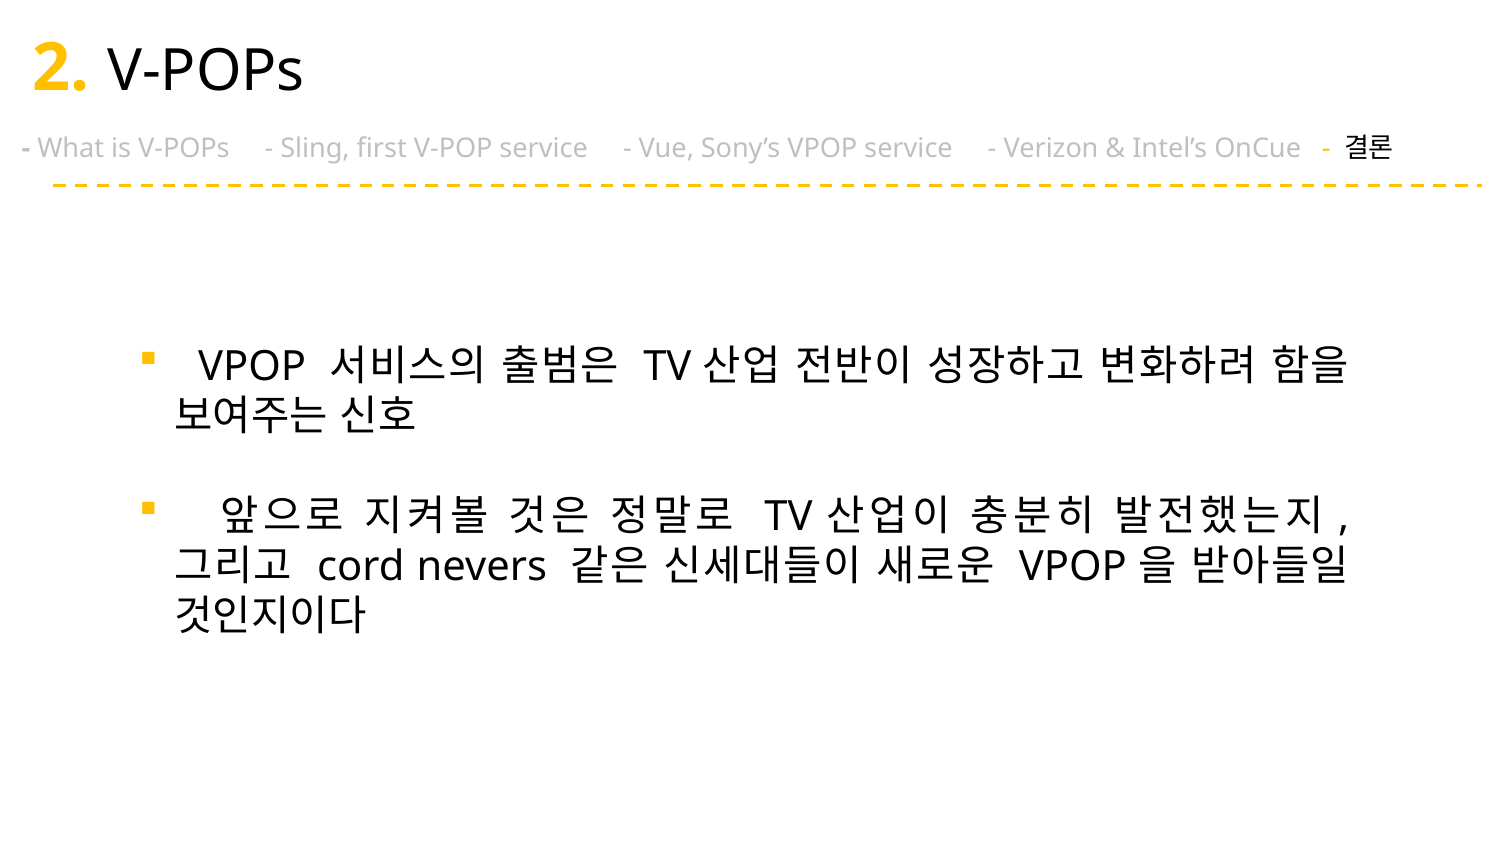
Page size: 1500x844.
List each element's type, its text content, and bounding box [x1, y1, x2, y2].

text_box VPOP 서비스의 출범은 TV산업 전반이 성장하고 변화하려 함을 보여주는 신호 앞으로 지켜볼 것은 정말로 TV산업이 충분히 발전했는지, 그리고 cord nevers 같은 신세대들이 새로운 VPOP을 받아들일 것인지이다 [123, 331, 1365, 647]
title 2. V-POPs [17, 8, 528, 103]
text_box - What is V-POPs - Sling, first V-POP service - Vue, Sony’s VPOP service - Verizon & Intel’s OnCue - 결론 [0, 106, 1500, 203]
